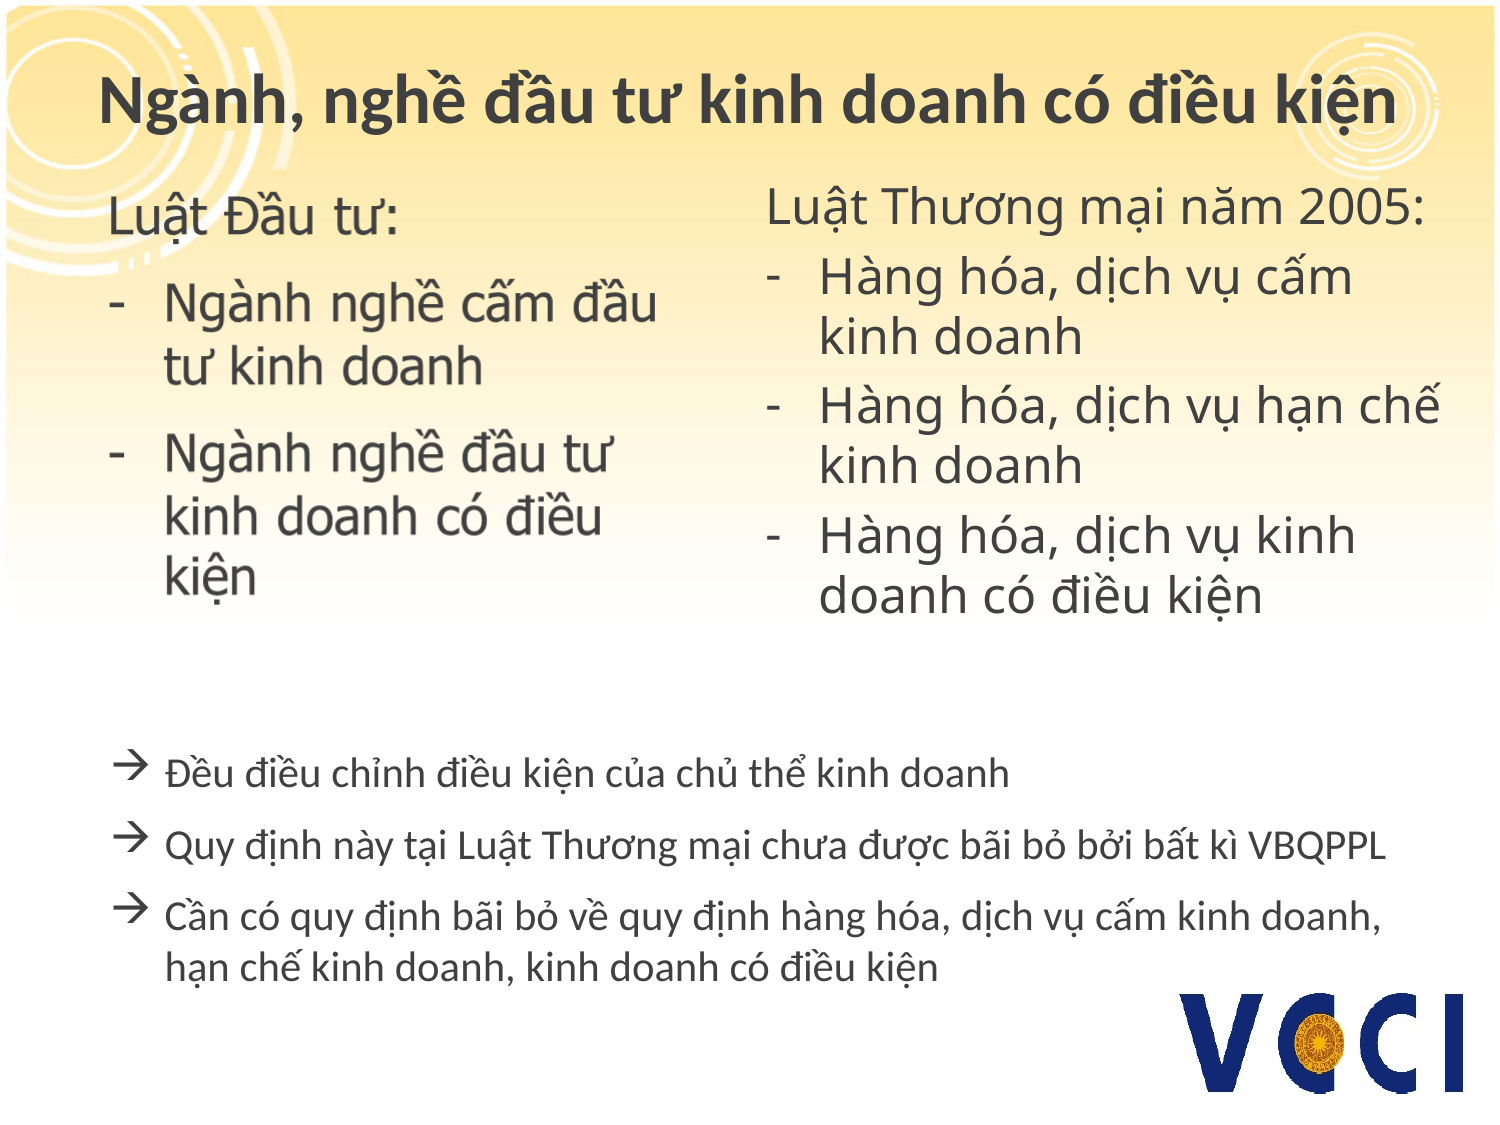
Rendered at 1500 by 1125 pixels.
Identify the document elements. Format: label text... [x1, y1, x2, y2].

title Ngành, nghề đầu tư kinh doanh có điều kiện [74, 44, 1426, 147]
text_box Luật Thương mại năm 2005: Hàng hóa, dịch vụ cấm kinh doanh Hàng hóa, dịch vụ hạn chế kinh doanh Hàng hóa, dịch vụ kinh doanh có điều kiện [750, 167, 1463, 680]
text_box Đều điều chỉnh điều kiện của chủ thể kinh doanh Quy định này tại Luật Thương mại chưa được bãi bỏ bởi bất kì VBQPPL Cần có quy định bãi bỏ về quy định hàng hóa, dịch vụ cấm kinh doanh, hạn chế kinh doanh, kinh doanh có điều kiện [95, 737, 1425, 1015]
picture [0, 0, 1500, 1125]
